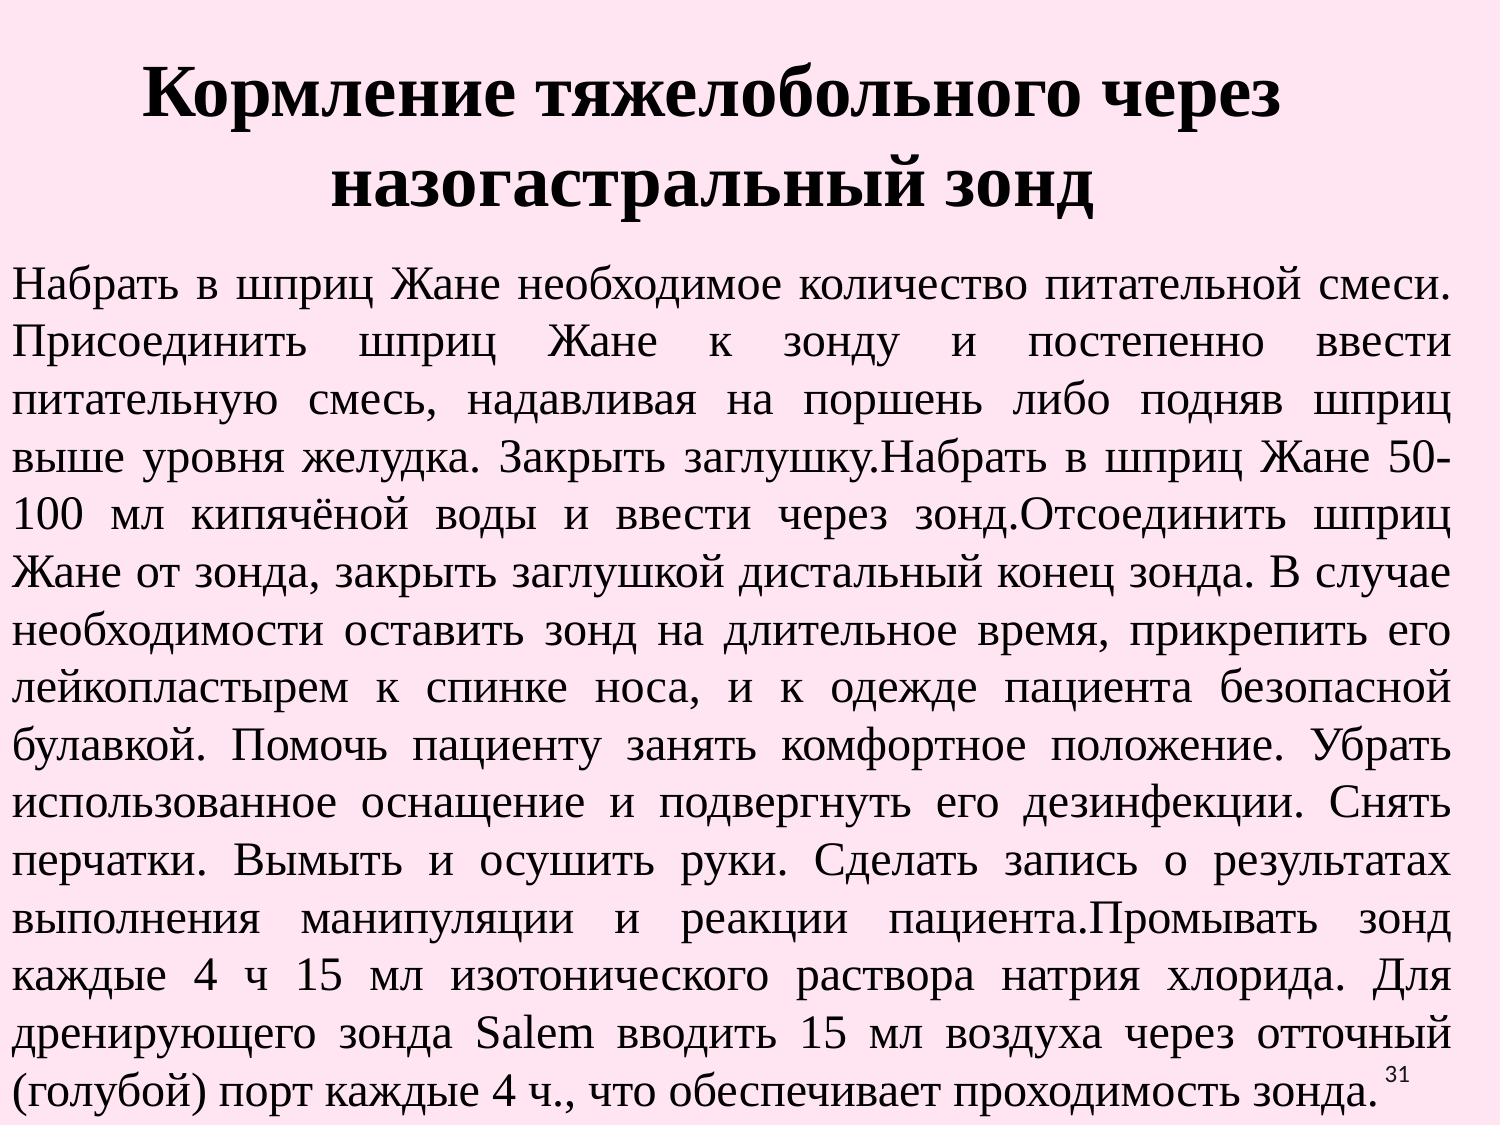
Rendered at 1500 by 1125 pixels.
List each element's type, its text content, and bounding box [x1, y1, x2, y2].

title Кормление тяжелобольного через назогастральный зонд [0, 30, 1425, 233]
list Набрать в шприц Жане необходимое количество питательной смеси. Присоединить шприц Жане к зонду и постепенно ввести питательную смесь, надавливая на поршень либо подняв шприц выше уровня желудка. Закрыть заглушку.Набрать в шприц Жане 50-100 мл кипячёной воды и ввести через зонд.Отсоединить шприц Жане от зонда, закрыть заглушкой дистальный конец зонда. В случае необходимости оставить зонд на длительное время, прикрепить его лейкопластырем к спинке носа, и к одежде пациента безопасной булавкой. Помочь пациенту занять комфортное положение. Убрать использованное оснащение и подвергнуть его дезинфекции. Снять перчатки. Вымыть и осушить руки. Сделать запись о результатах выполнения манипуляции и реакции пациента.Промывать зонд каждые 4 ч 15 мл изотонического раствора натрия хлорида. Для дренирующего зонда Salem вводить 15 мл воздуха через отточный (голубой) порт каждые 4 ч., что обеспечивает проходимость зонда. [0, 243, 1468, 1125]
slide_number 31 [1074, 1042, 1425, 1103]
